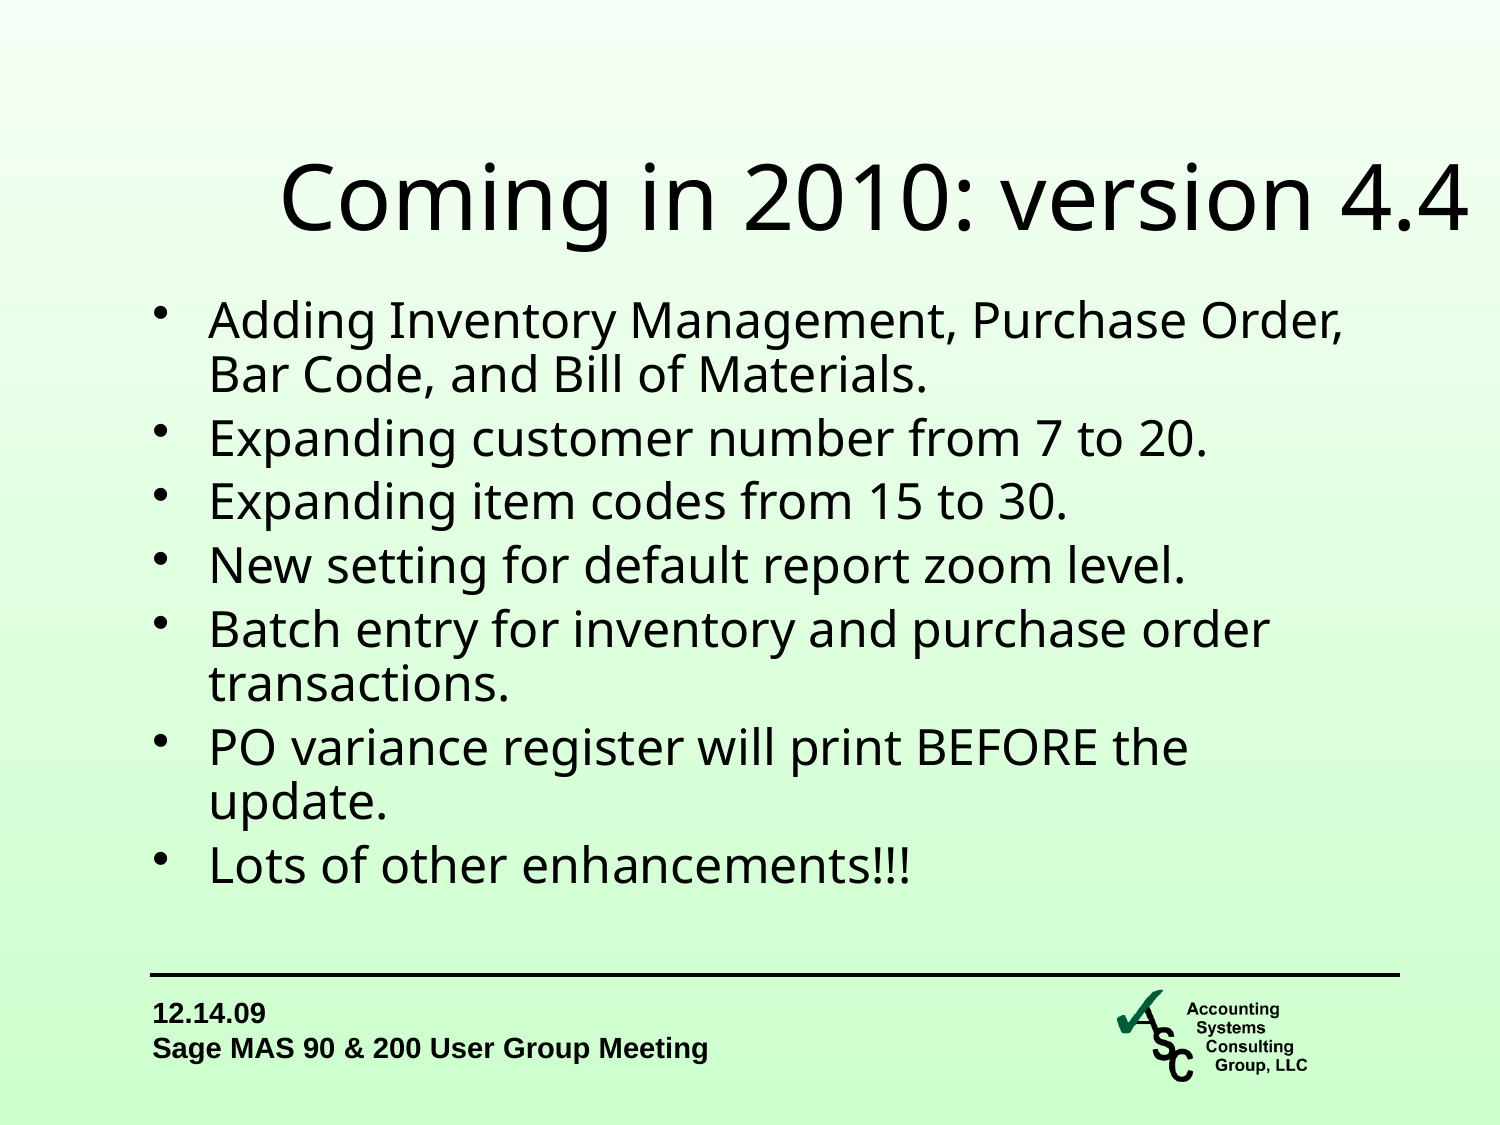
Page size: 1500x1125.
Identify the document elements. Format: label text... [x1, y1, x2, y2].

picture [1112, 974, 1311, 1093]
title Coming in 2010: version 4.4 [249, 124, 1500, 263]
list Adding Inventory Management, Purchase Order, Bar Code, and Bill of Materials. Expanding customer number from 7 to 20. Expanding item codes from 15 to 30. New setting for default report zoom level. Batch entry for inventory and purchase order transactions. PO variance register will print BEFORE the update. Lots of other enhancements!!! [137, 287, 1388, 876]
